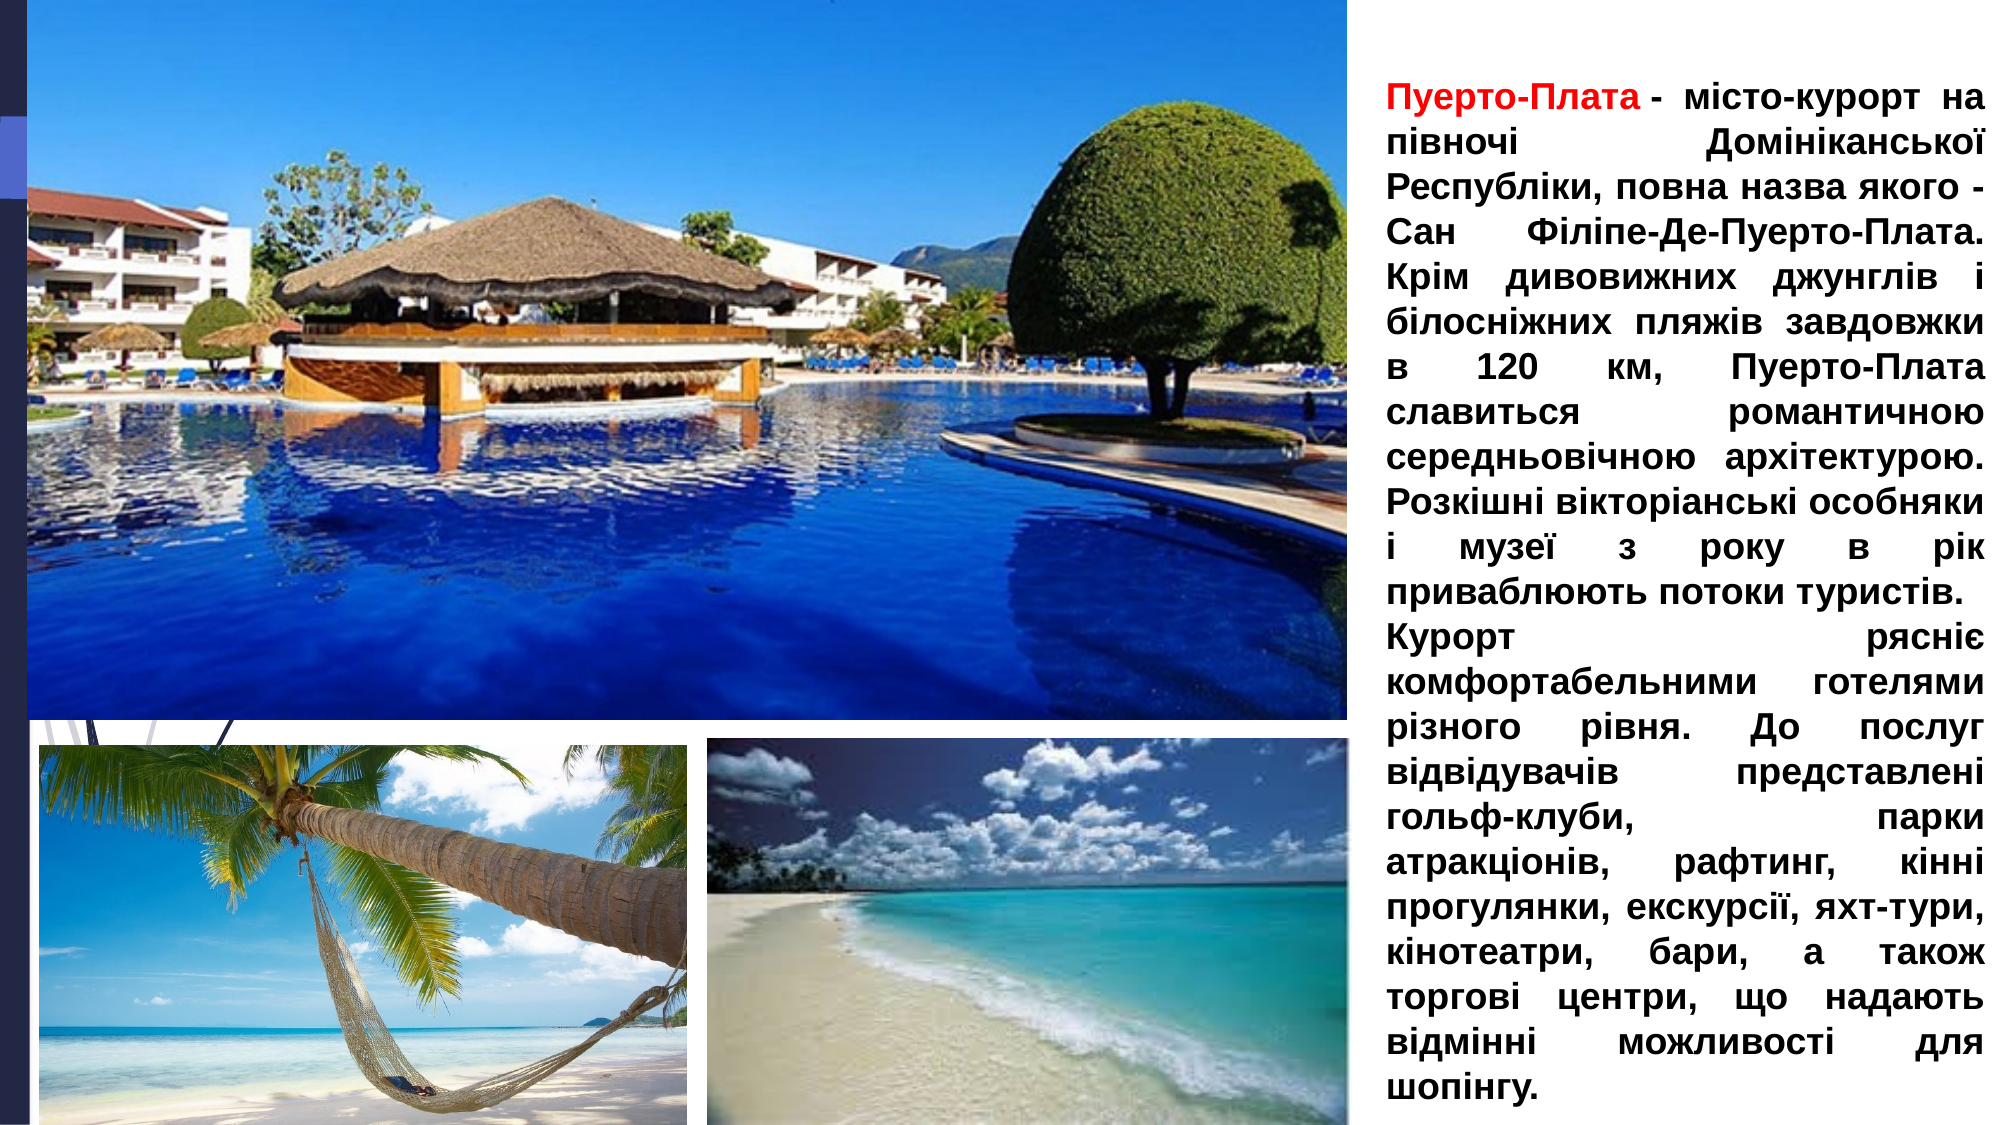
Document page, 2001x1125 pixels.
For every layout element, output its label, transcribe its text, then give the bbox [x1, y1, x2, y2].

picture [706, 737, 1352, 1125]
picture [27, 0, 1347, 720]
text_box Пуерто-Плата - місто-курорт на півночі Домініканської Республіки, повна назва якого - Сан Філіпе-Де-Пуерто-Плата. Крім дивовижних джунглів і білосніжних пляжів завдовжки в 120 км, Пуерто-Плата славиться романтичною середньовічною архітектурою. Розкішні вікторіанські особняки і музеї з року в рік приваблюють потоки туристів. Курорт рясніє комфортабельними готелями різного рівня. До послуг відвідувачів представлені гольф-клуби, парки атракціонів, рафтинг, кінні прогулянки, екскурсії, яхт-тури, кінотеатри, бари, а також торгові центри, що надають відмінні можливості для шопінгу. [1371, 64, 2000, 1115]
picture [38, 745, 688, 1125]
